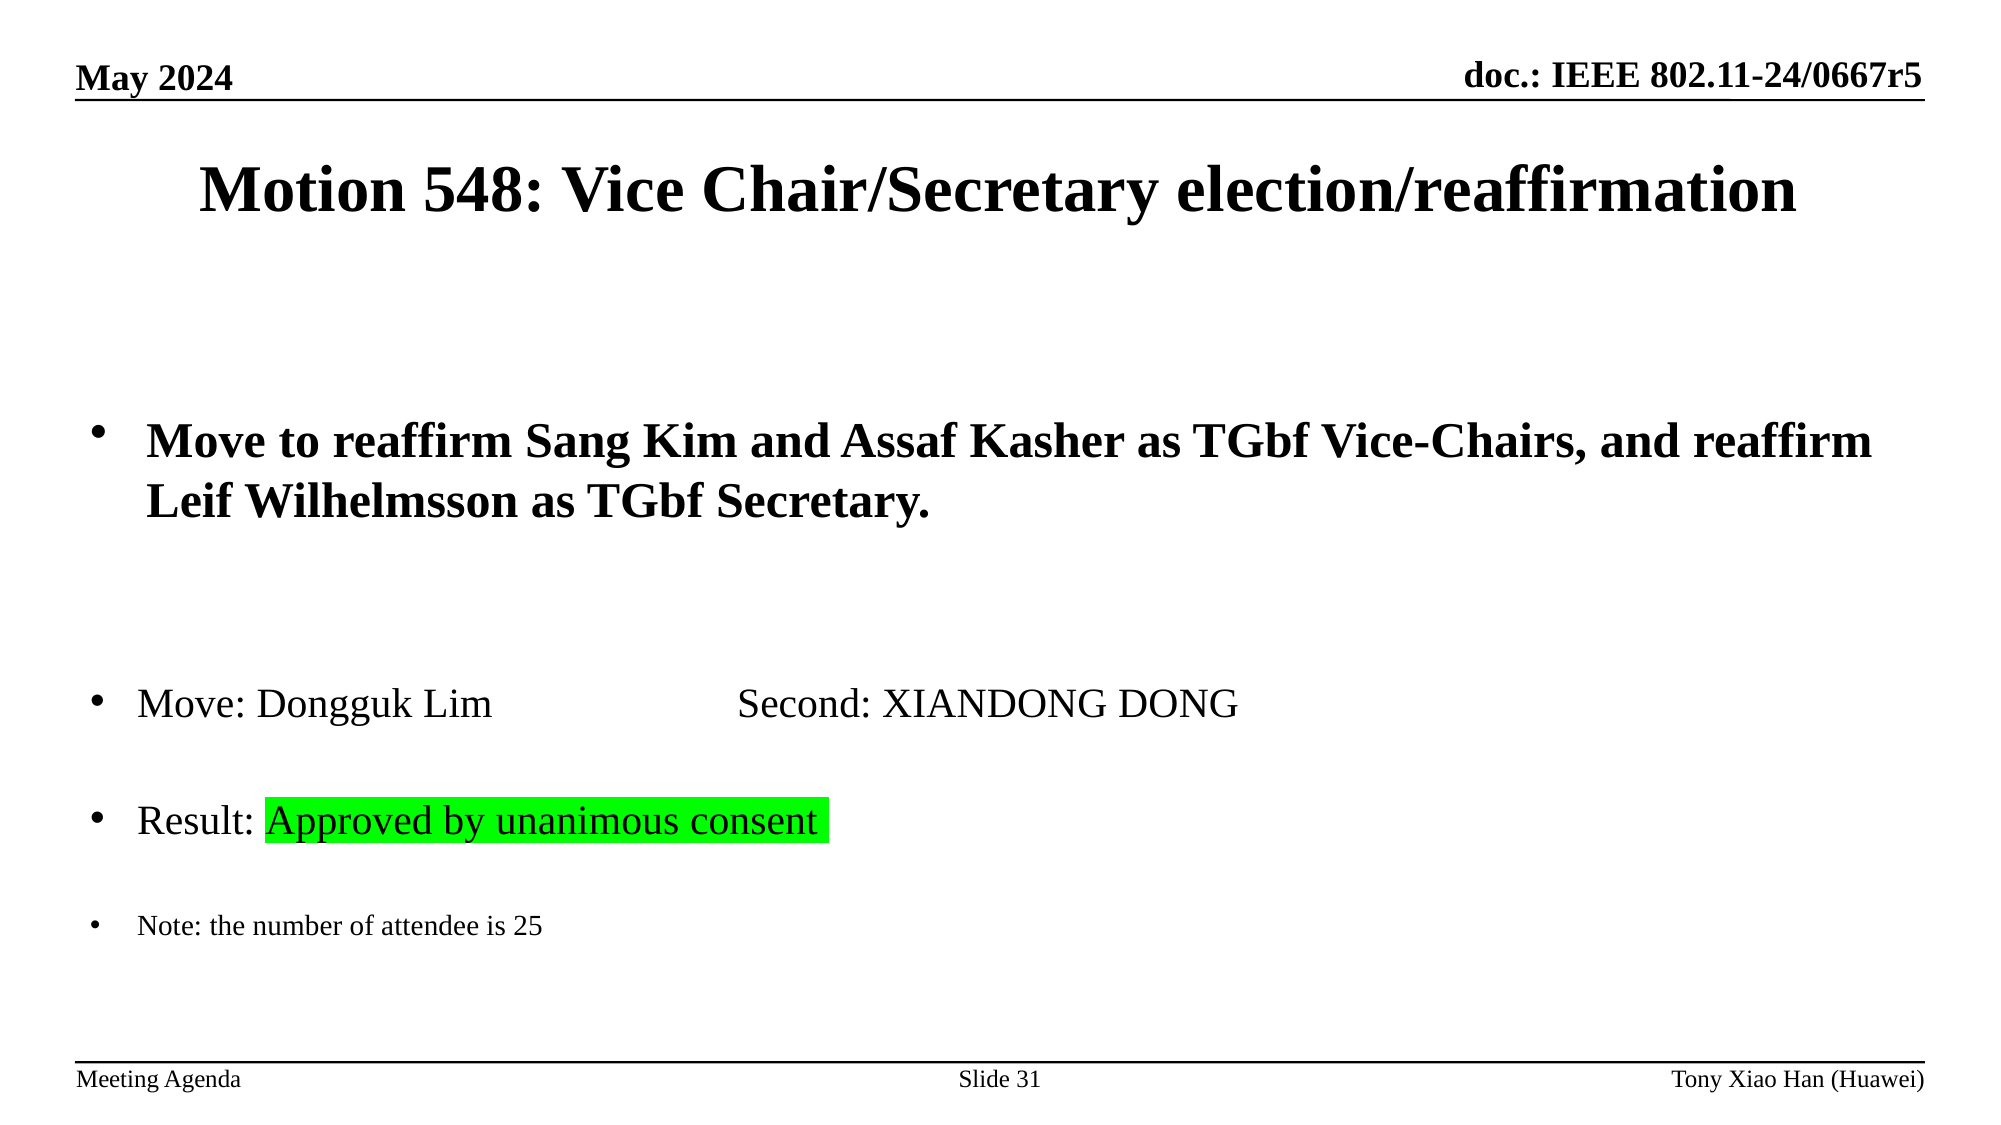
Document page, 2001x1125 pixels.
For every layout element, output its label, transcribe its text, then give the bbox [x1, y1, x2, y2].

text_box Motion 548: Vice Chair/Secretary election/reaffirmation [75, 137, 1925, 275]
text_box Move to reaffirm Sang Kim and Assaf Kasher as TGbf Vice-Chairs, and reaffirm Leif Wilhelmsson as TGbf Secretary. Move: Dongguk Lim Second: XIANDONG DONG Result: Approved by unanimous consent Note: the number of attendee is 25 [75, 399, 1925, 1013]
